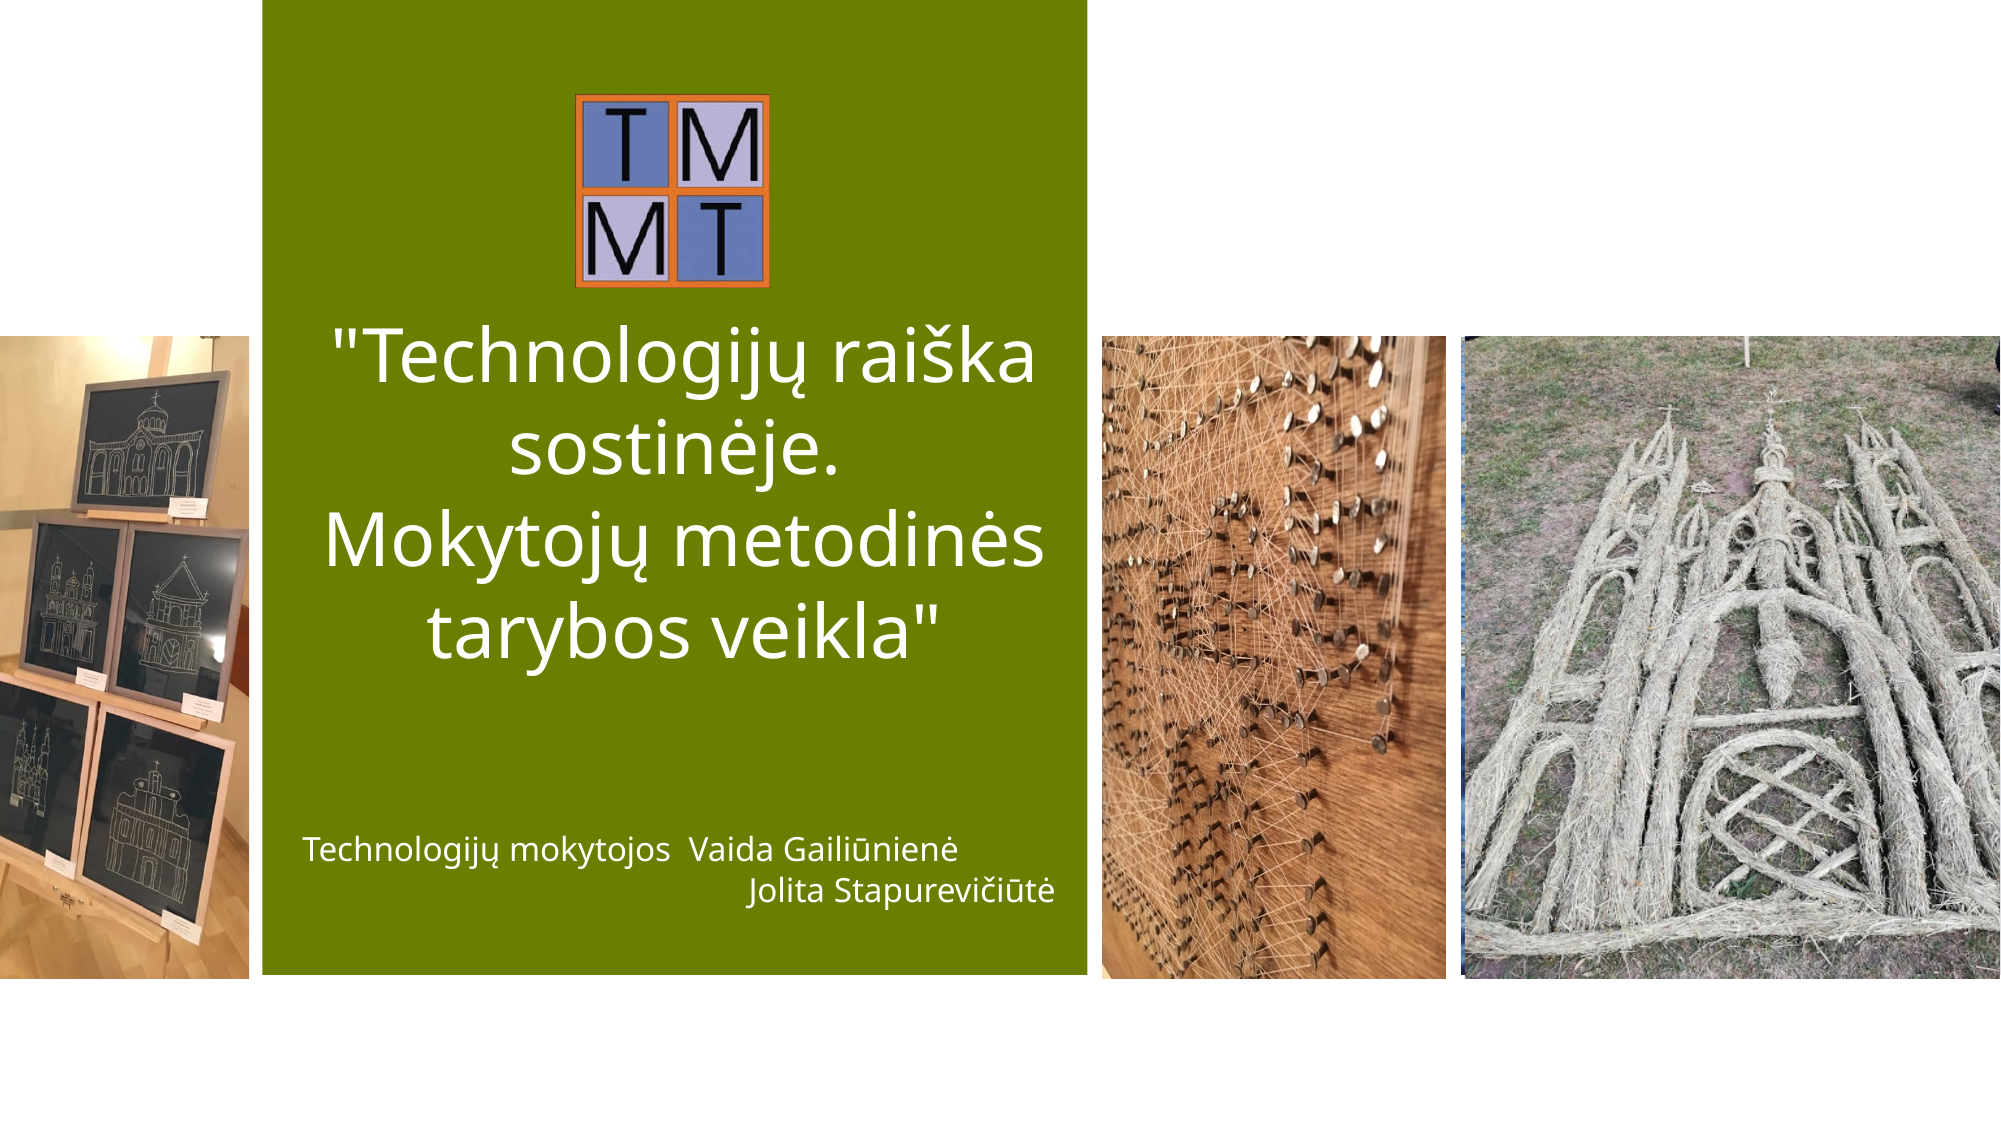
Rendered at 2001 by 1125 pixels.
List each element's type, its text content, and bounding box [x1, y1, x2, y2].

picture [1102, 336, 1446, 979]
picture [0, 336, 250, 979]
title "Technologijų raiška sostinėje. Mokytojų metodinės tarybos veikla" [287, 292, 1083, 685]
picture [575, 94, 770, 288]
picture [1461, 336, 2001, 979]
subtitle Technologijų mokytojos Vaida Gailiūnienė Jolita Stapurevičiūtė [287, 821, 1083, 957]
